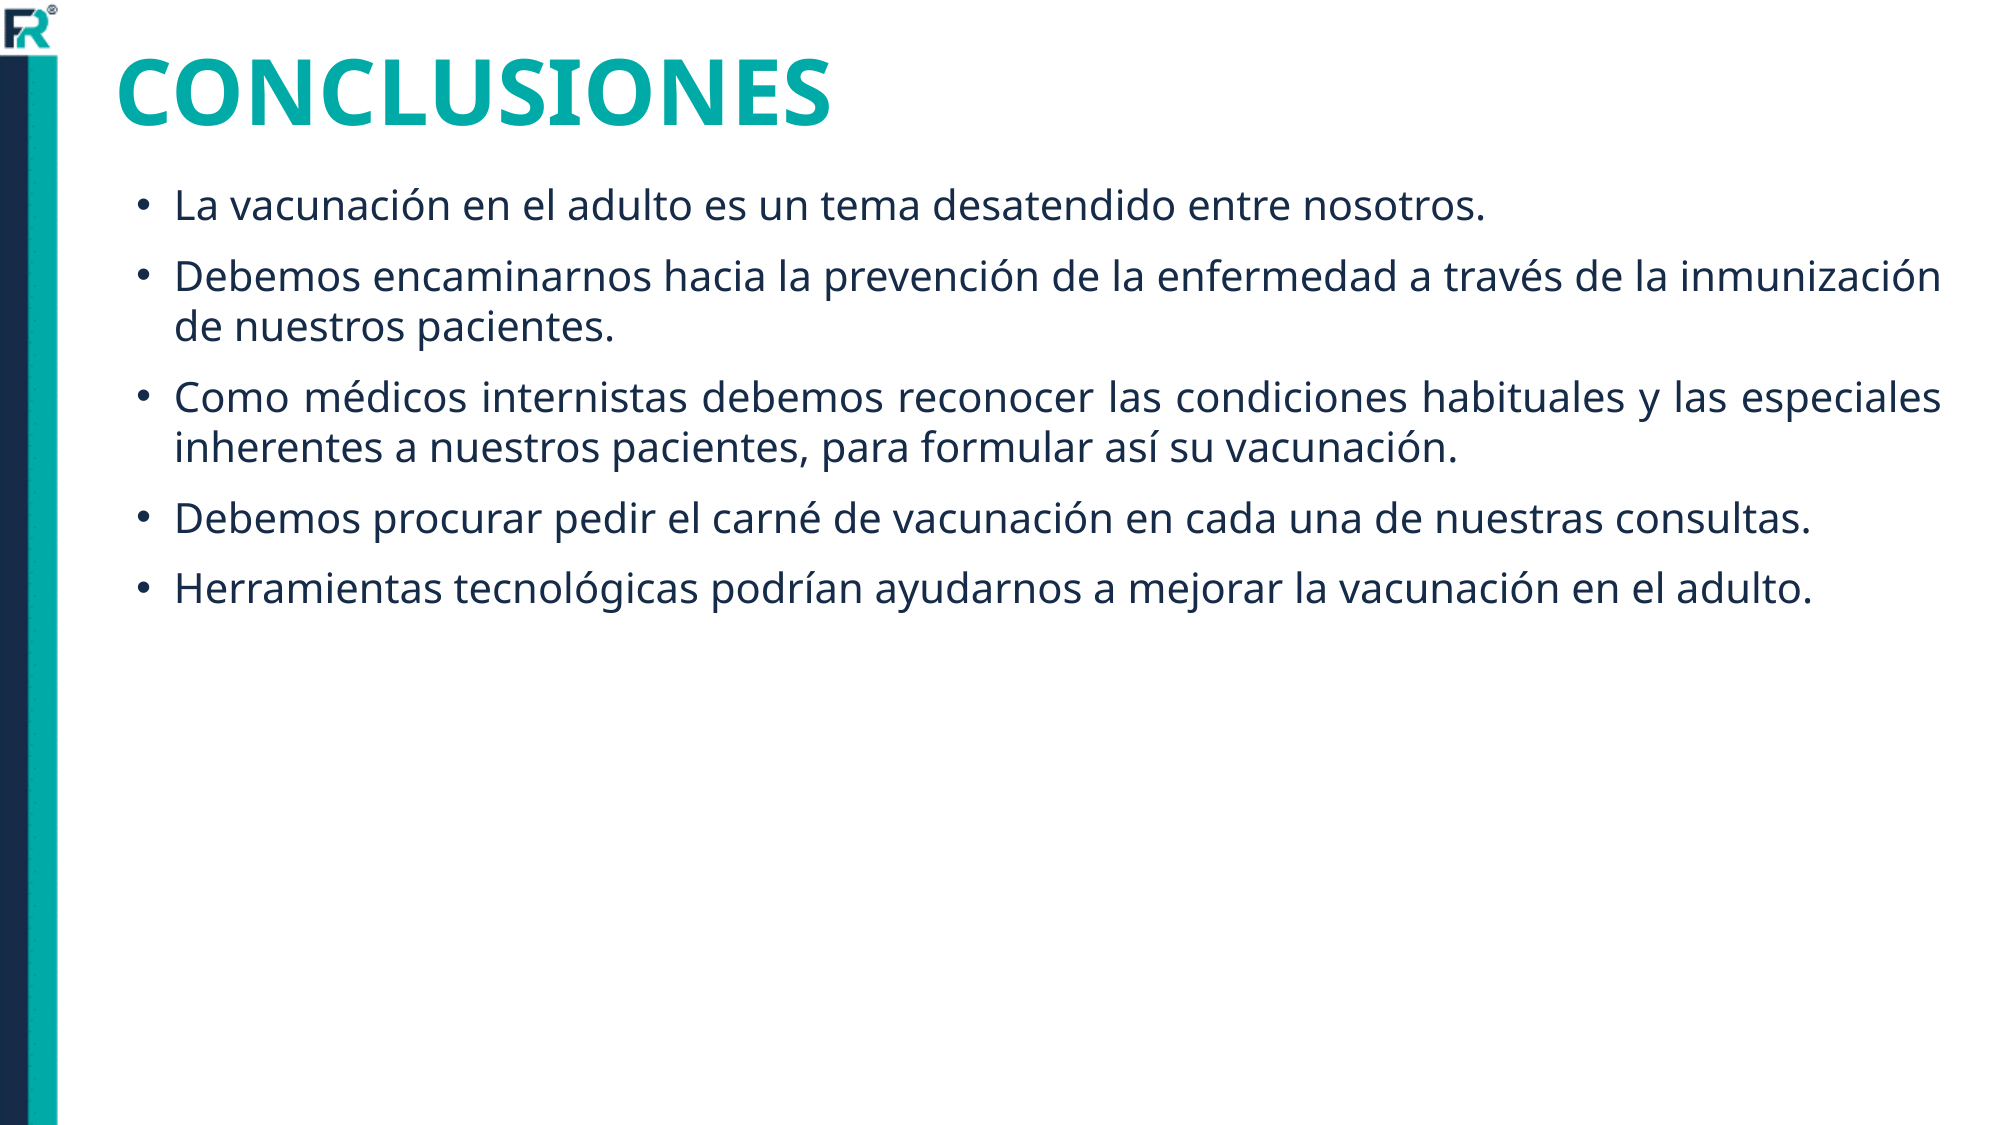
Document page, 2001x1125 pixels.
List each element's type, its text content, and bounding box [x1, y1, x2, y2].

list La vacunación en el adulto es un tema desatendido entre nosotros. Debemos encaminarnos hacia la prevención de la enfermedad a través de la inmunización de nuestros pacientes. Como médicos internistas debemos reconocer las condiciones habituales y las especiales inherentes a nuestros pacientes, para formular así su vacunación. Debemos procurar pedir el carné de vacunación en cada una de nuestras consultas. Herramientas tecnológicas podrían ayudarnos a mejorar la vacunación en el adulto. [121, 171, 1958, 901]
title CONCLUSIONES [99, 2, 1900, 190]
picture [0, 0, 2001, 1125]
